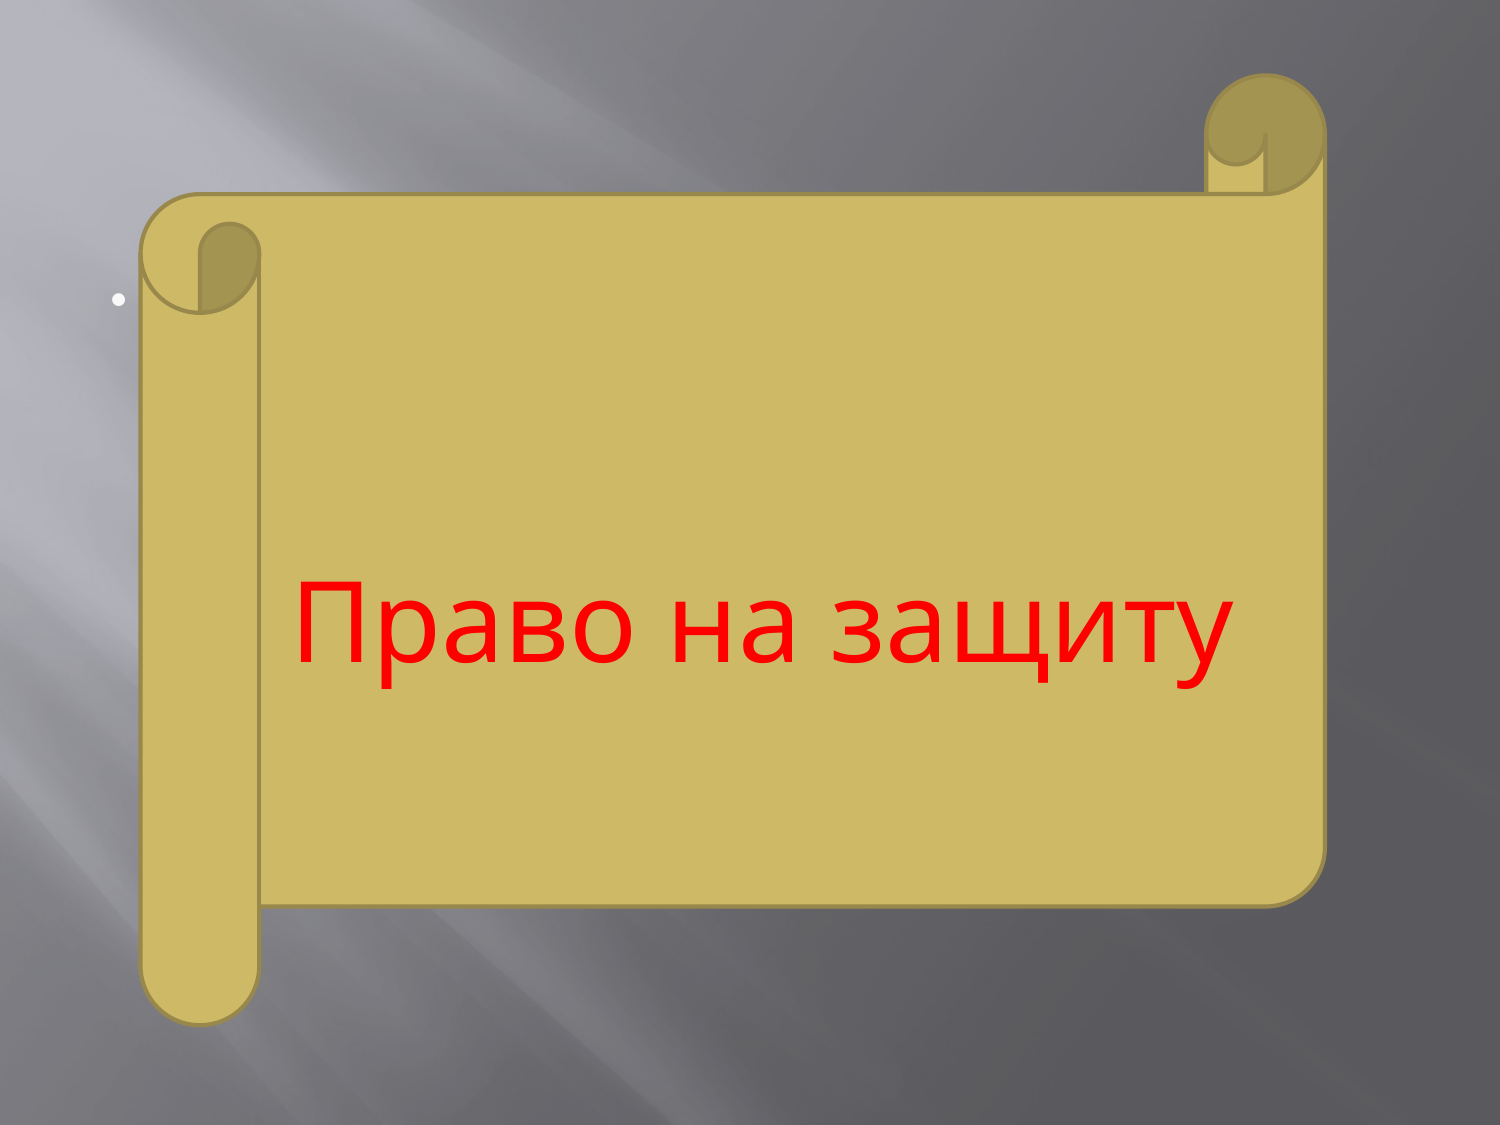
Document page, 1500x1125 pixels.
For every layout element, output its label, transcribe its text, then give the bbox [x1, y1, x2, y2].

list ооапапаваа [75, 262, 1425, 1035]
text_box Право на защиту [138, 73, 1328, 1028]
